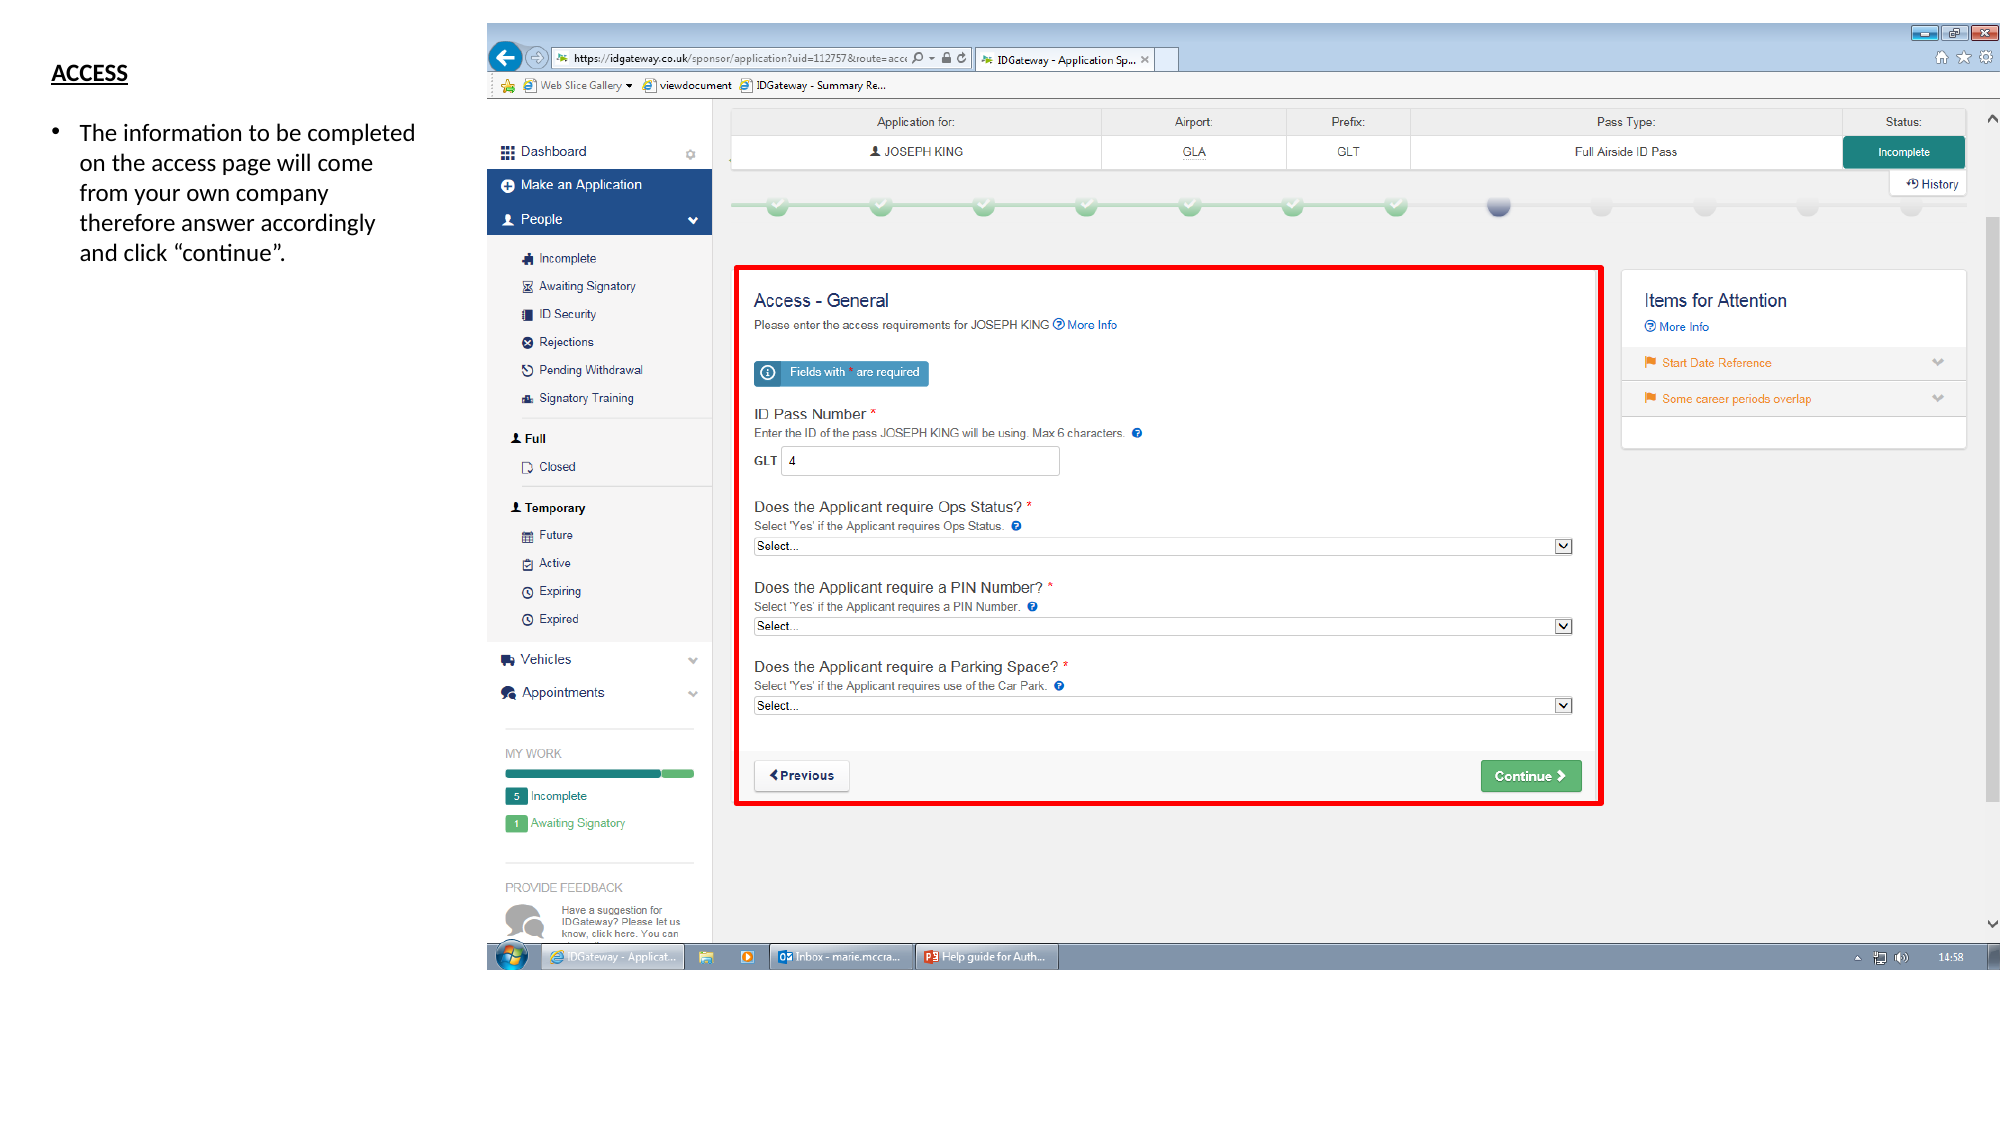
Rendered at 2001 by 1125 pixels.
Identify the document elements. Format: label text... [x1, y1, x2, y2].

picture [486, 23, 2000, 970]
text_box ACCESS The information to be completed on the access page will come from your own company therefore answer accordingly and click “continue”. [36, 48, 432, 274]
